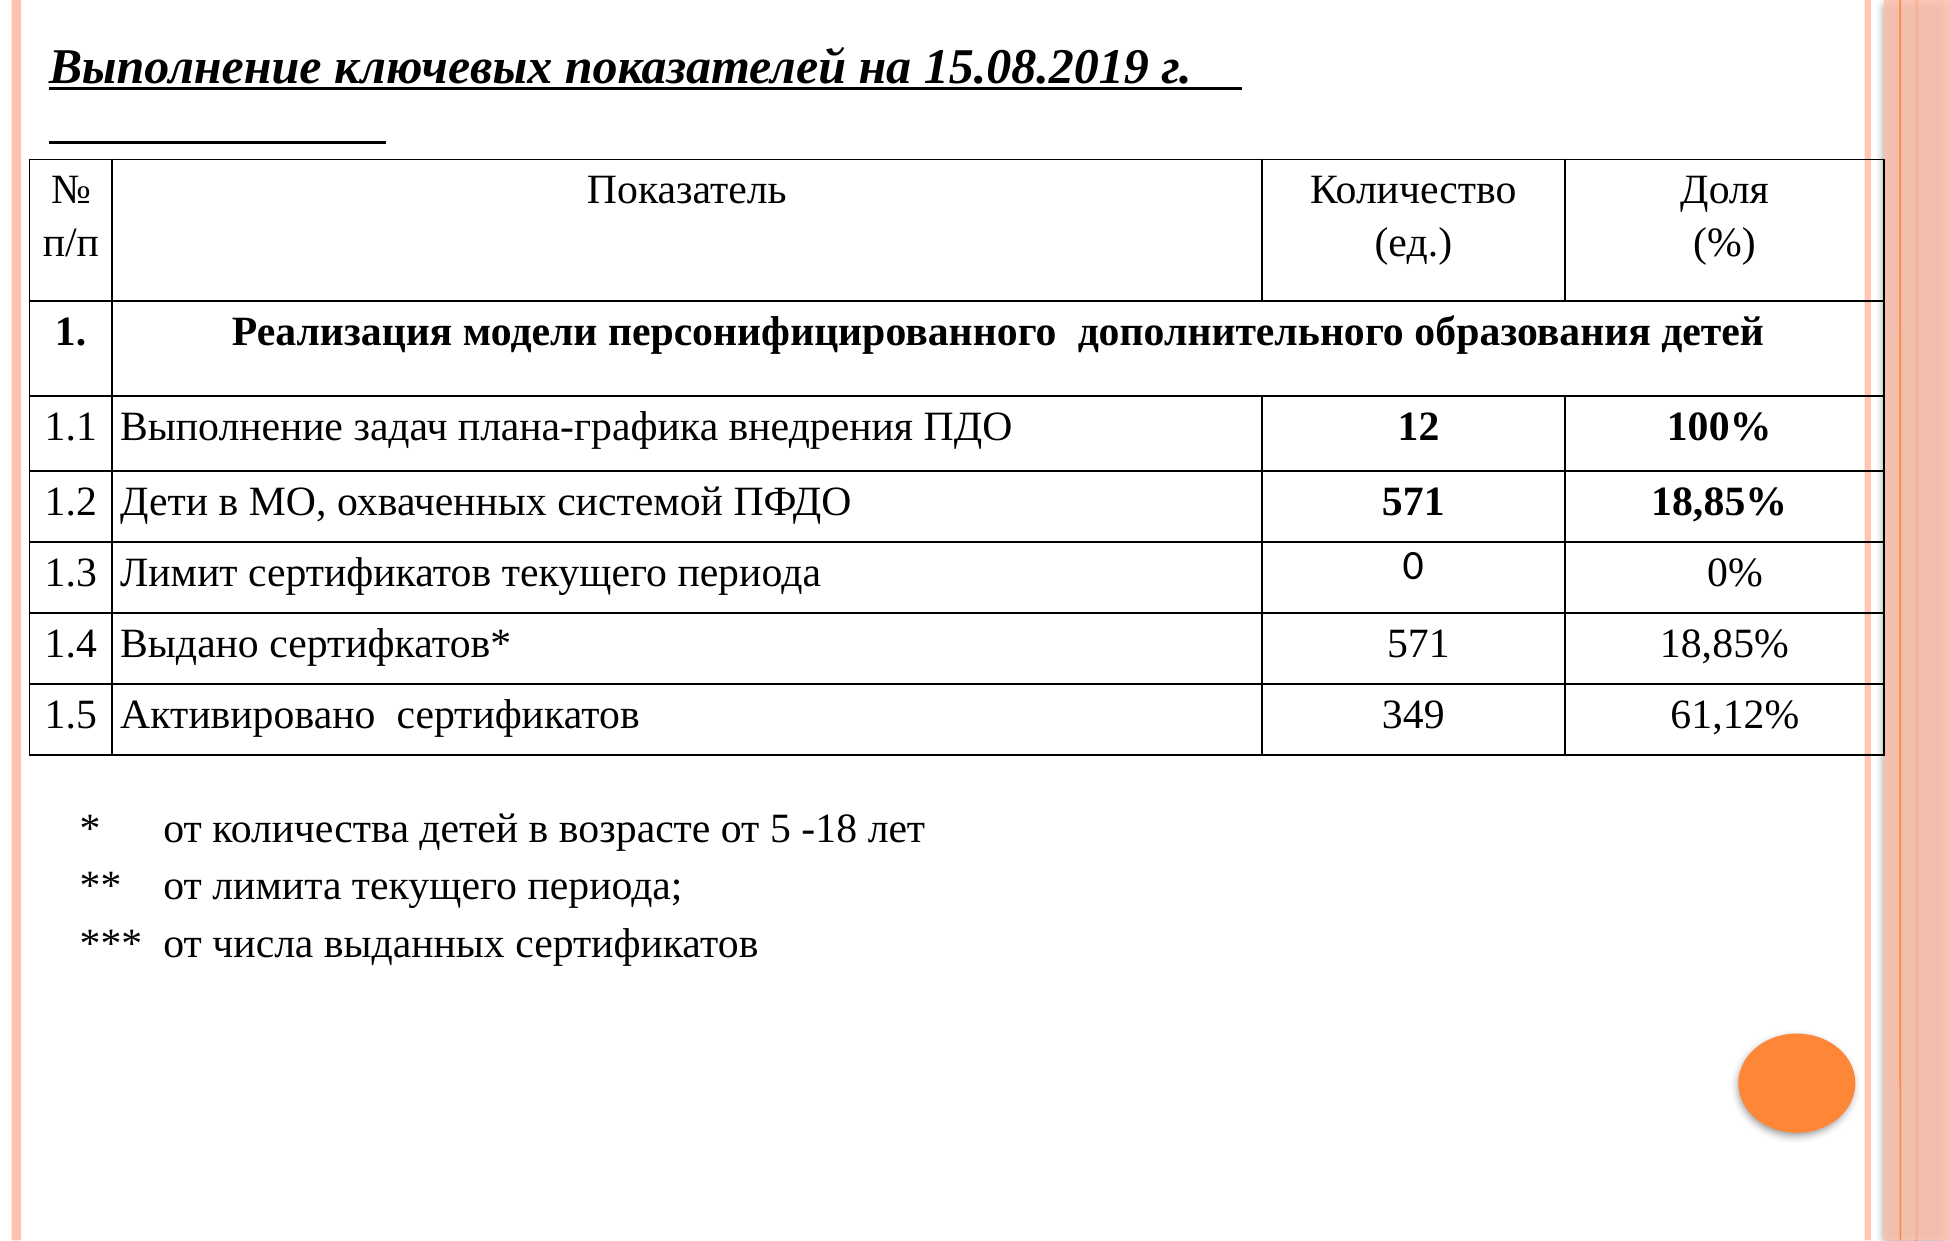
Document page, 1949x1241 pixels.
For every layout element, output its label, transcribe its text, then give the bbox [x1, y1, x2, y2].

text_box * от количества детей в возрасте от 5 -18 лет ** от лимита текущего периода; *** от числа выданных сертификатов [64, 785, 1303, 973]
table_header Показатель [113, 160, 1261, 300]
table_cell Реализация модели персонифицированного дополнительного образования детей [113, 302, 1883, 395]
table_cell 1.3 [30, 543, 111, 612]
table_cell Выдано сертифкатов* [113, 614, 1261, 683]
table_cell 0 [1263, 543, 1564, 612]
table_cell 349 [1263, 685, 1564, 754]
table_cell 1.1 [30, 397, 111, 470]
table_cell 1. [30, 302, 111, 395]
table_cell 61,12% [1566, 685, 1883, 754]
table_cell 1.2 [30, 472, 111, 541]
table_header Количество (ед.) [1263, 160, 1564, 300]
table_header № п/п [30, 160, 111, 300]
table_header Доля (%) [1566, 160, 1883, 300]
table_cell Выполнение задач плана-графика внедрения ПДО [113, 397, 1261, 470]
table_cell 1.5 [30, 685, 111, 754]
table_cell 1.4 [30, 614, 111, 683]
table_cell Дети в МО, охваченных системой ПФДО [113, 472, 1261, 541]
table_cell 100% [1566, 397, 1883, 470]
table_cell Лимит сертификатов текущего периода [113, 543, 1261, 612]
table_cell 18,85% [1566, 472, 1883, 541]
table_cell 0% [1566, 543, 1883, 612]
table_cell 571 [1263, 614, 1564, 683]
table_cell 571 [1263, 472, 1564, 541]
table_cell 18,85% [1566, 614, 1883, 683]
table_cell 12 [1263, 397, 1564, 470]
table_cell Активировано сертификатов [113, 685, 1261, 754]
text_box Выполнение ключевых показателей на 15.08.2019 г. [41, 33, 1259, 157]
